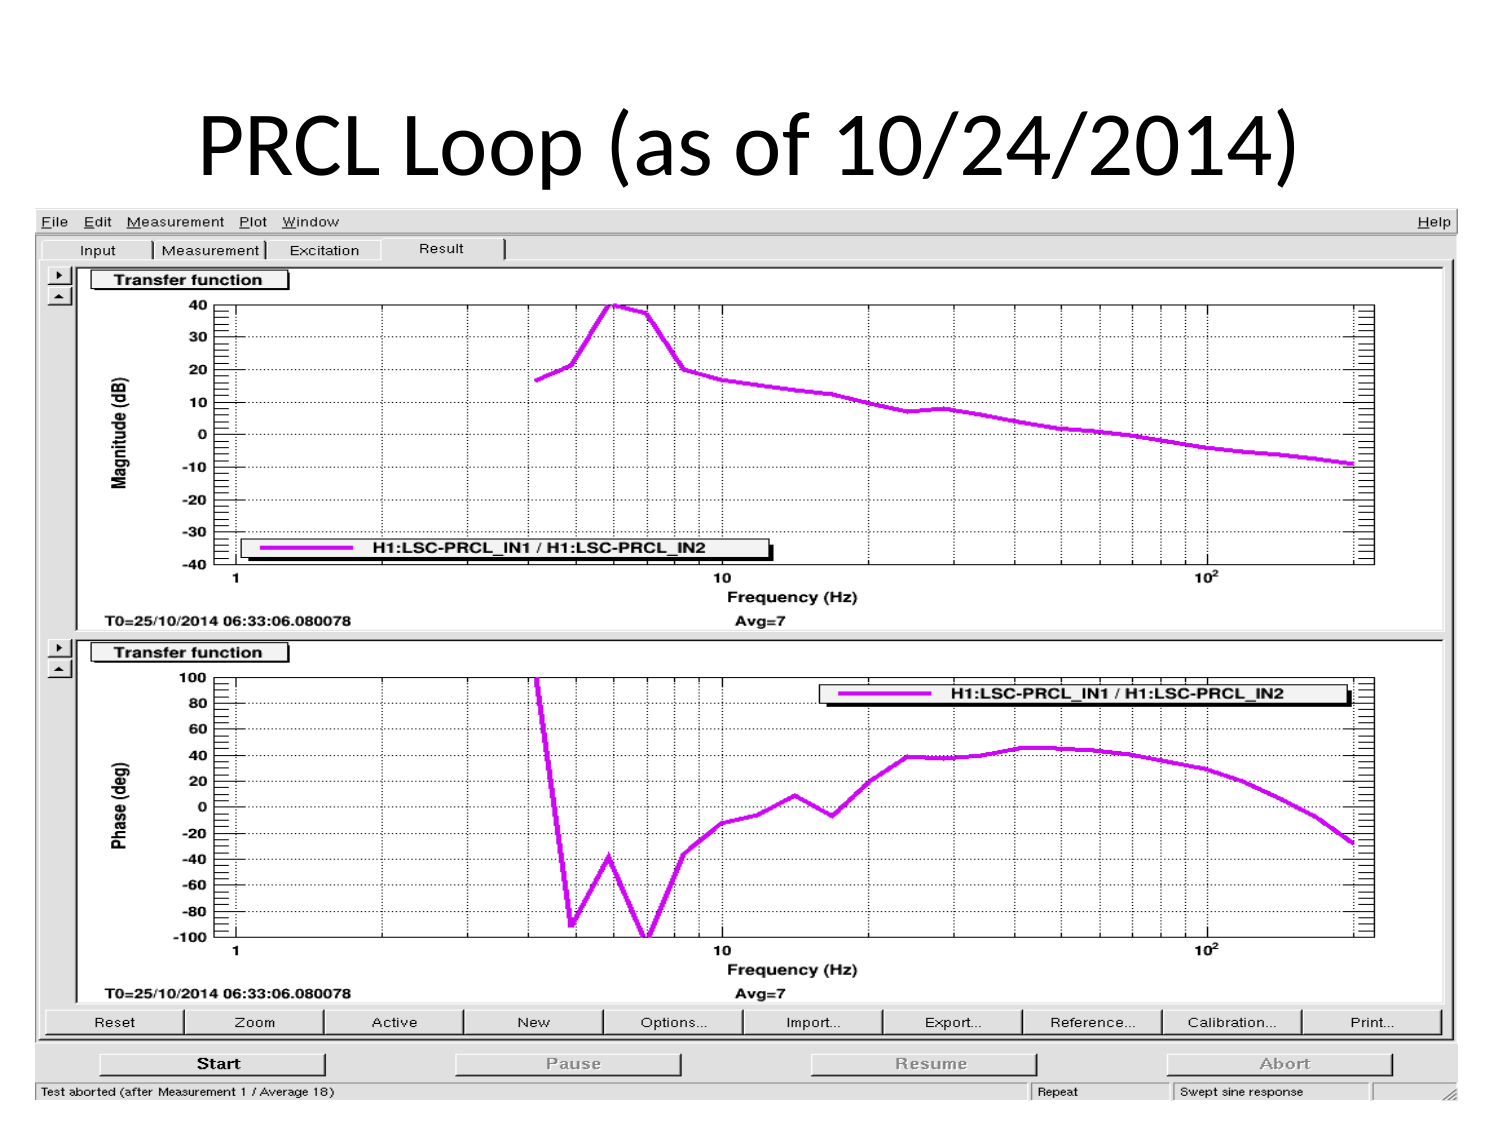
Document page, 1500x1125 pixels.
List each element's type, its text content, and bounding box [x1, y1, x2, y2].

picture [34, 208, 1458, 1102]
title PRCL Loop (as of 10/24/2014) [75, 45, 1425, 206]
